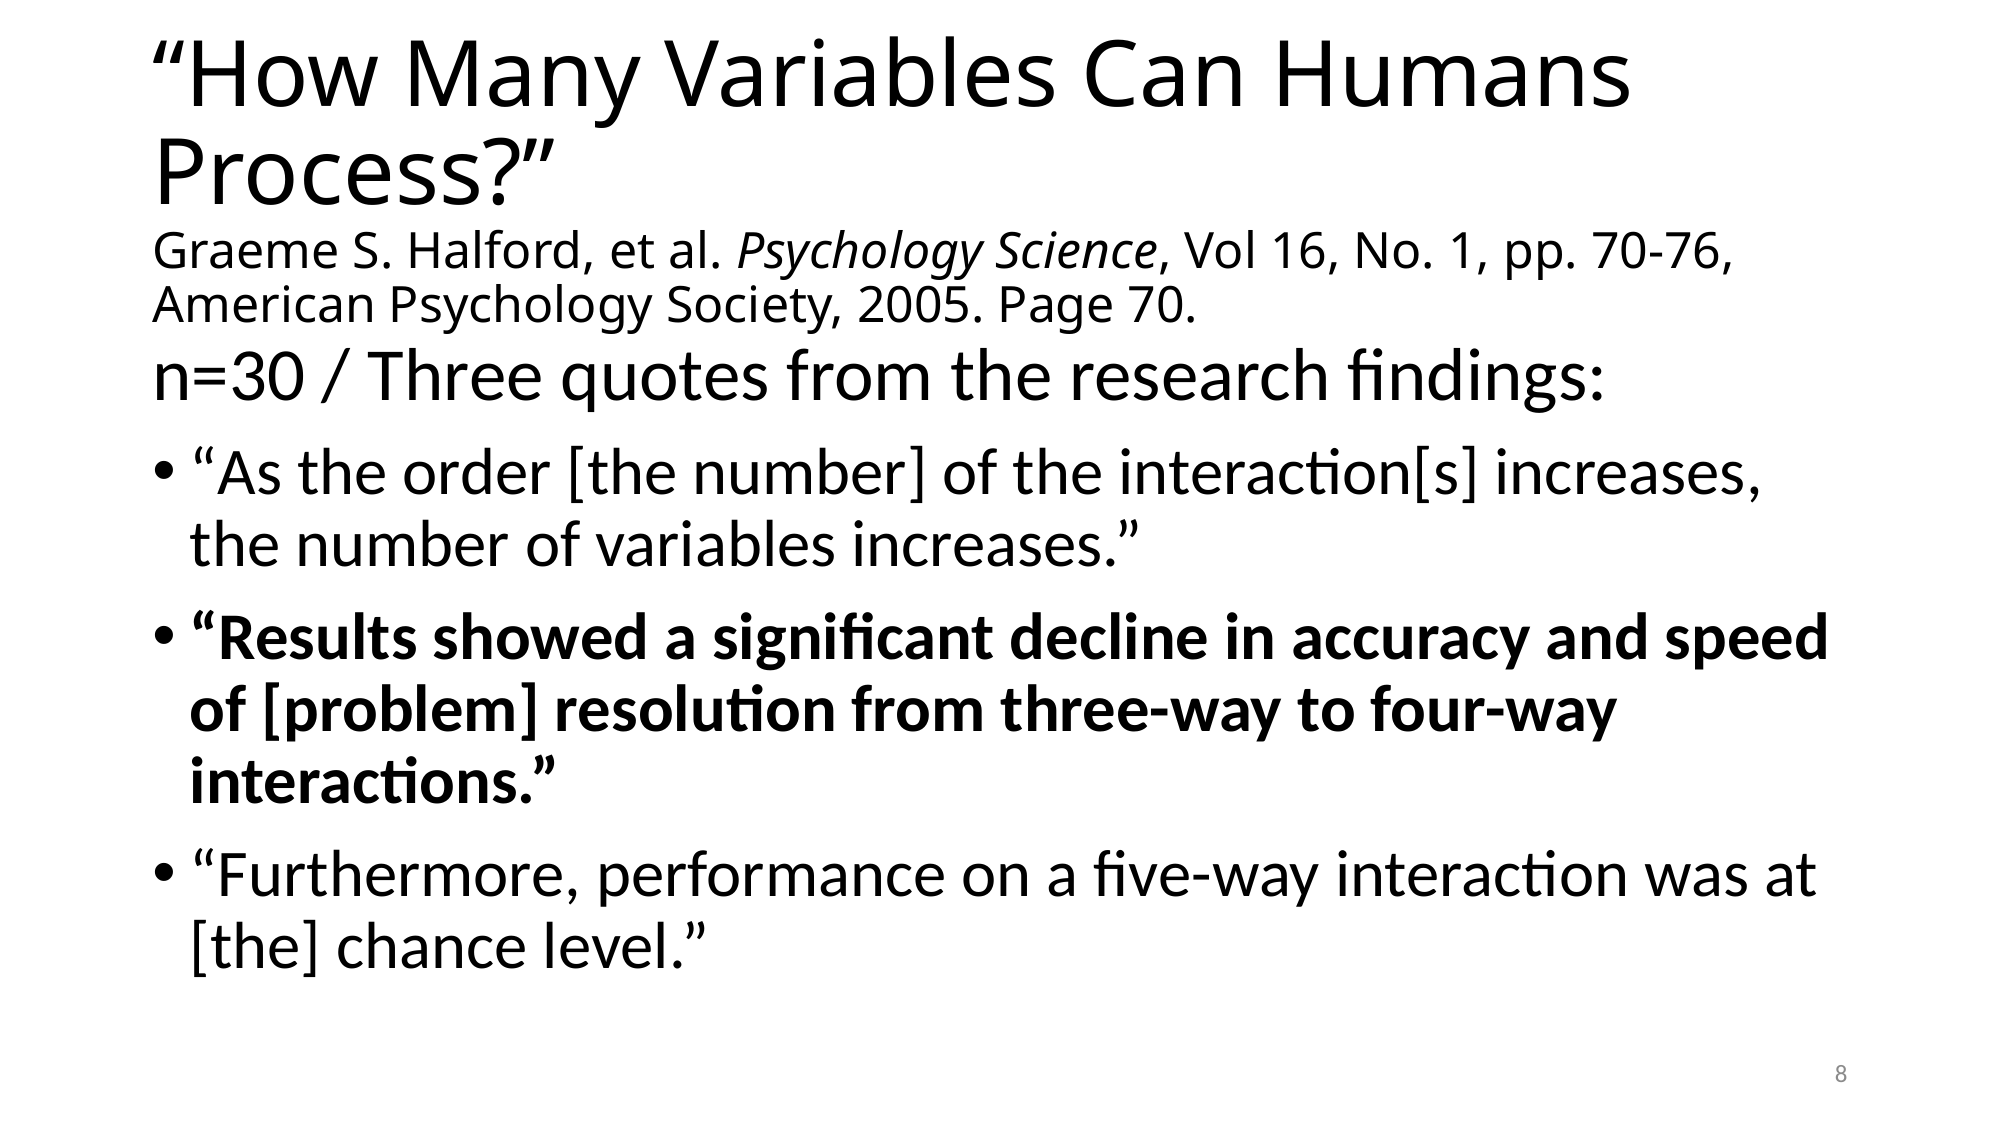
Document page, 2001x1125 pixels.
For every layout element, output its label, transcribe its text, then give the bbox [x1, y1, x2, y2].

list n=30 / Three quotes from the research findings: “As the order [the number] of the interaction[s] increases, the number of variables increases.” “Results showed a significant decline in accuracy and speed of [problem] resolution from three-way to four-way interactions.” “Furthermore, performance on a five-way interaction was at [the] chance level.” [137, 327, 1863, 1078]
title “How Many Variables Can Humans Process?” Graeme S. Halford, et al. Psychology Science, Vol 16, No. 1, pp. 70-76, American Psychology Society, 2005. Page 70. [137, 59, 1863, 300]
slide_number 8 [1412, 1042, 1863, 1103]
